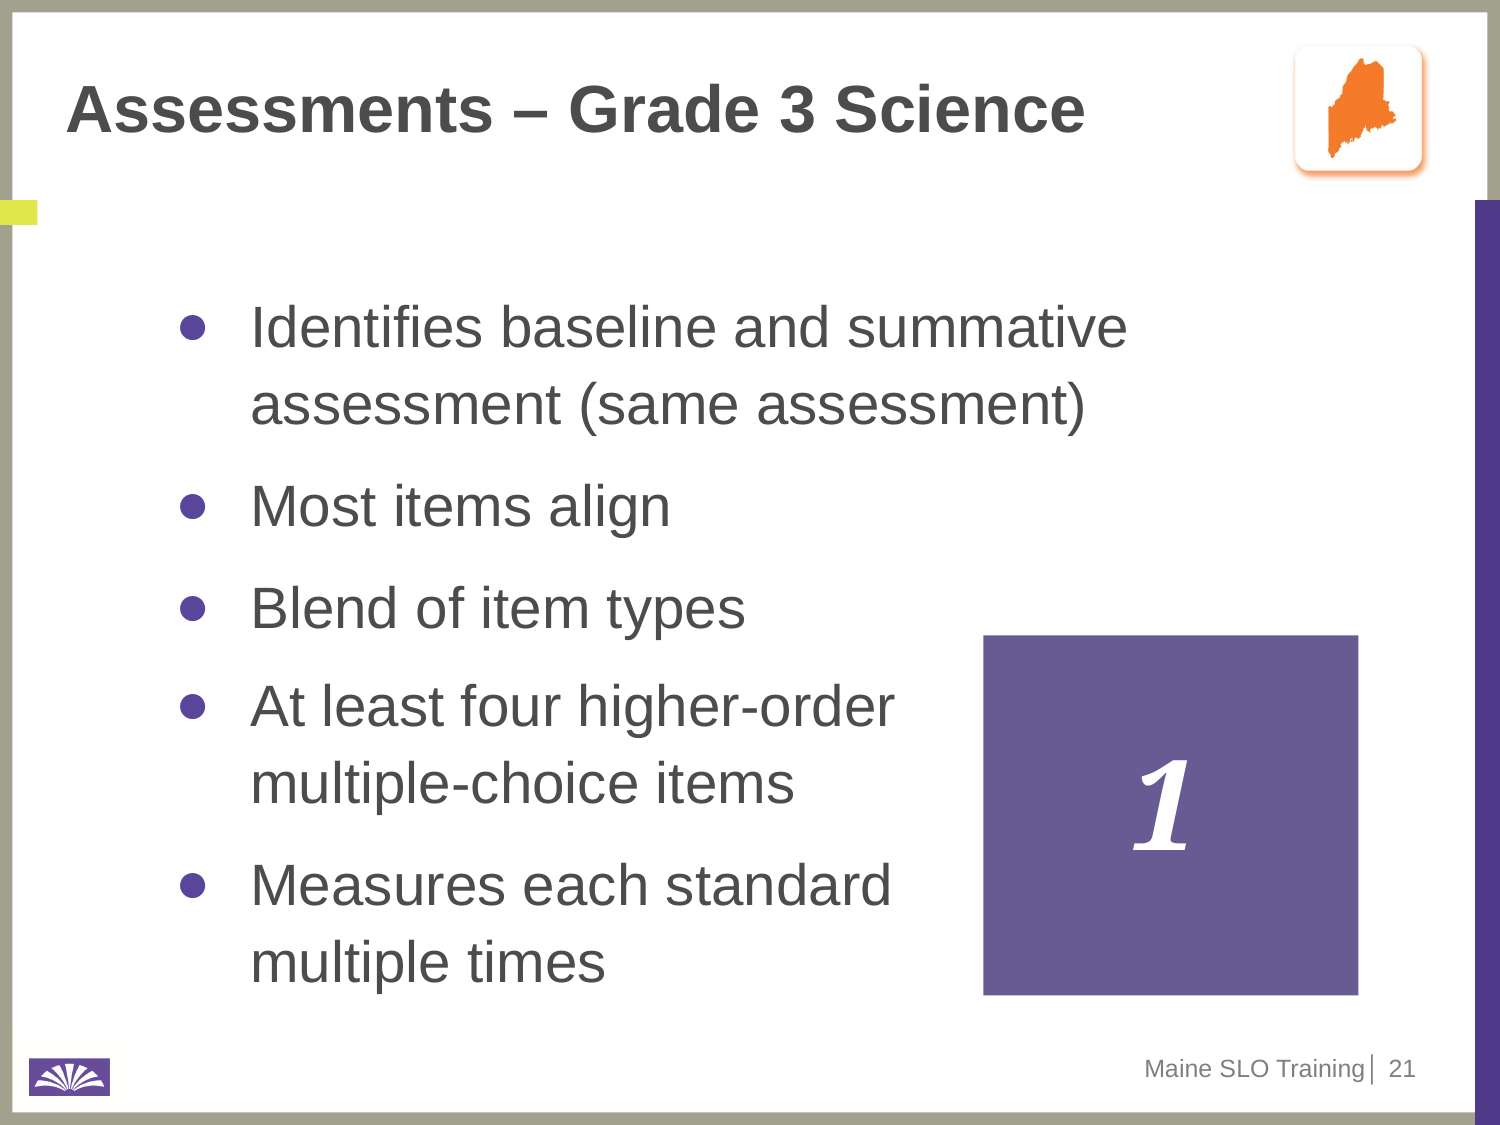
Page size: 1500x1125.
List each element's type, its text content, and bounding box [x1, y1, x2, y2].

title Assessments – Grade 3 Science [50, 12, 1500, 200]
text_box At least four higher-order multiple-choice items Measures each standard multiple times [150, 654, 948, 921]
picture [1274, 24, 1443, 193]
text_box 1 [983, 635, 1359, 996]
picture [13, 1029, 125, 1112]
list Identifies baseline and summative assessment (same assessment) Most items align Blend of item types [150, 275, 1378, 647]
